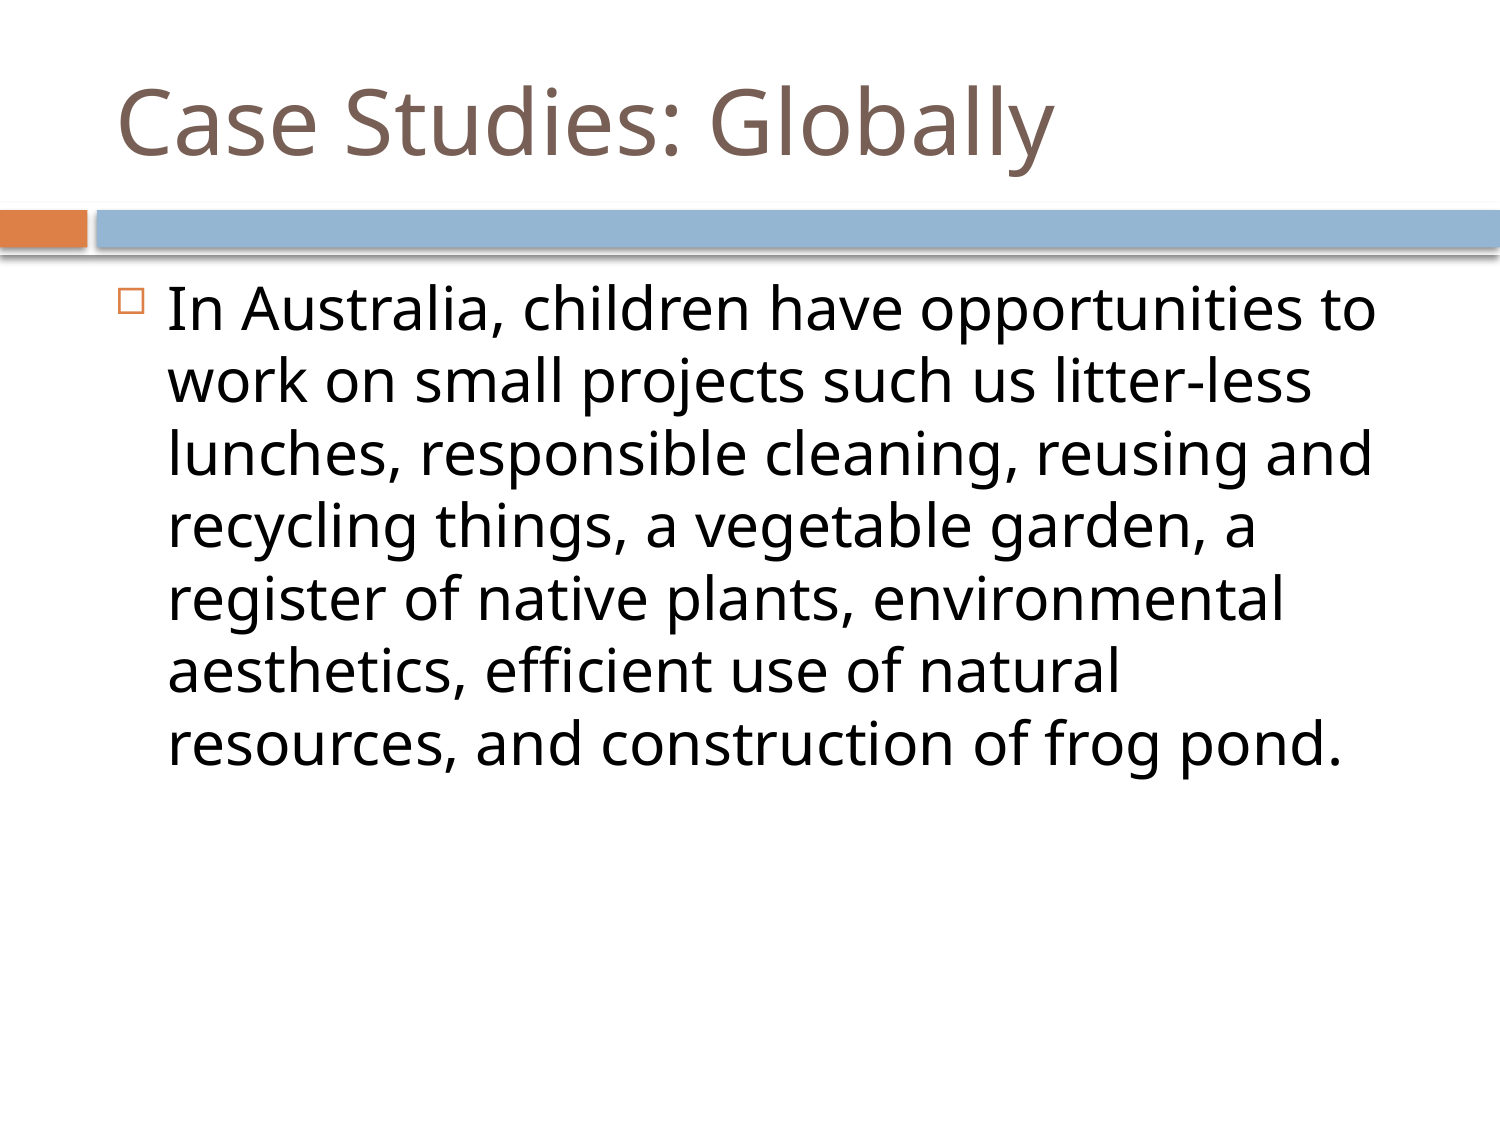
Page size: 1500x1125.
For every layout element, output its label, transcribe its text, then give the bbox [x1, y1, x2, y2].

list In Australia, children have opportunities to work on small projects such us litter-less lunches, responsible cleaning, reusing and recycling things, a vegetable garden, a register of native plants, environmental aesthetics, efficient use of natural resources, and construction of frog pond. [100, 262, 1438, 1000]
title Case Studies: Globally [100, 37, 1438, 200]
